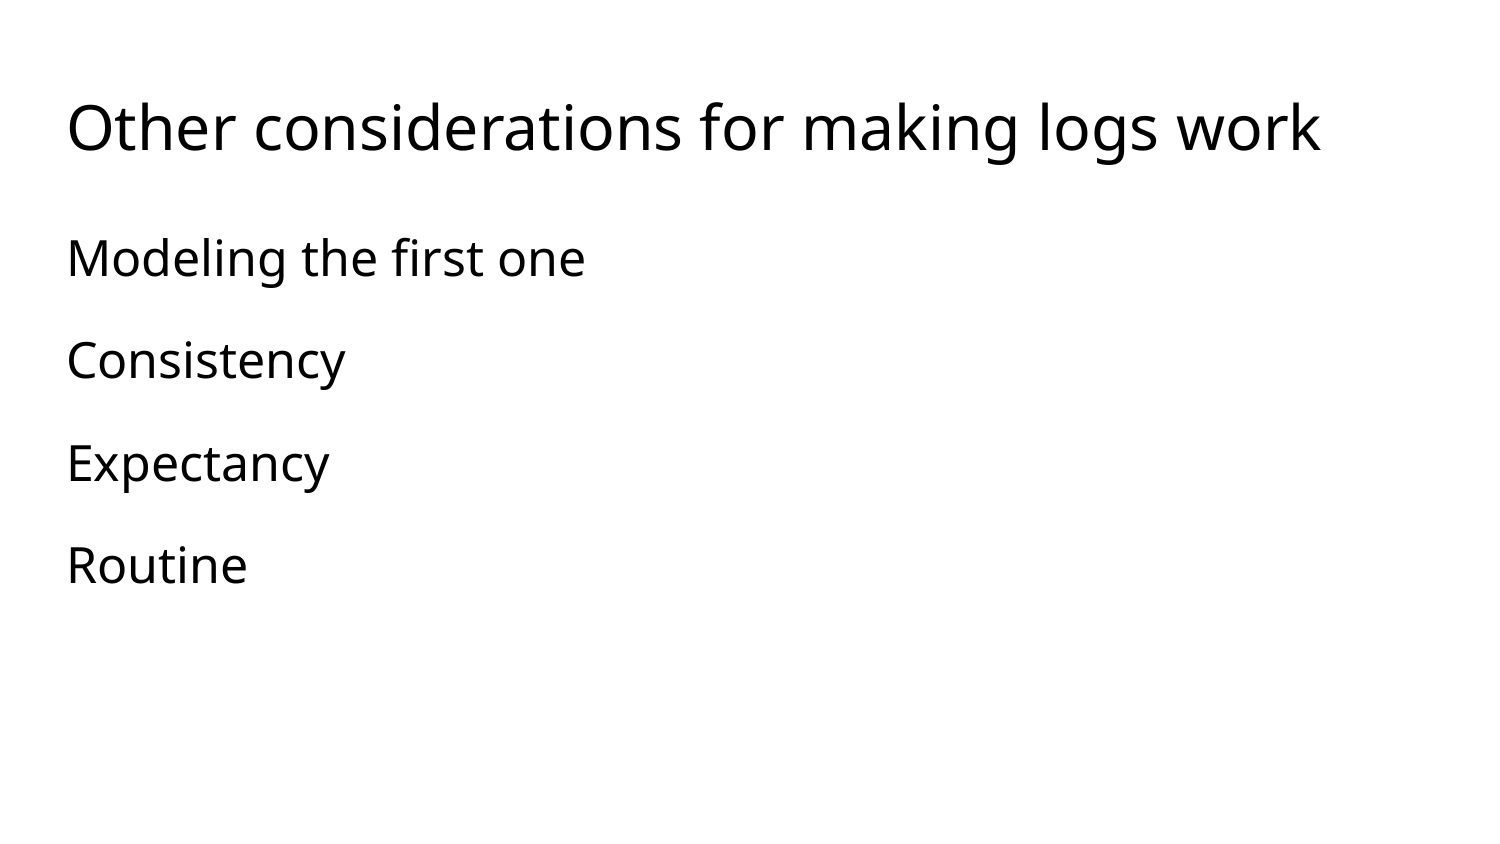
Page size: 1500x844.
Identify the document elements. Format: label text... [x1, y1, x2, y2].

list Modeling the first one Consistency Expectancy Routine [51, 202, 1449, 750]
title Other considerations for making logs work [51, 72, 1449, 167]
